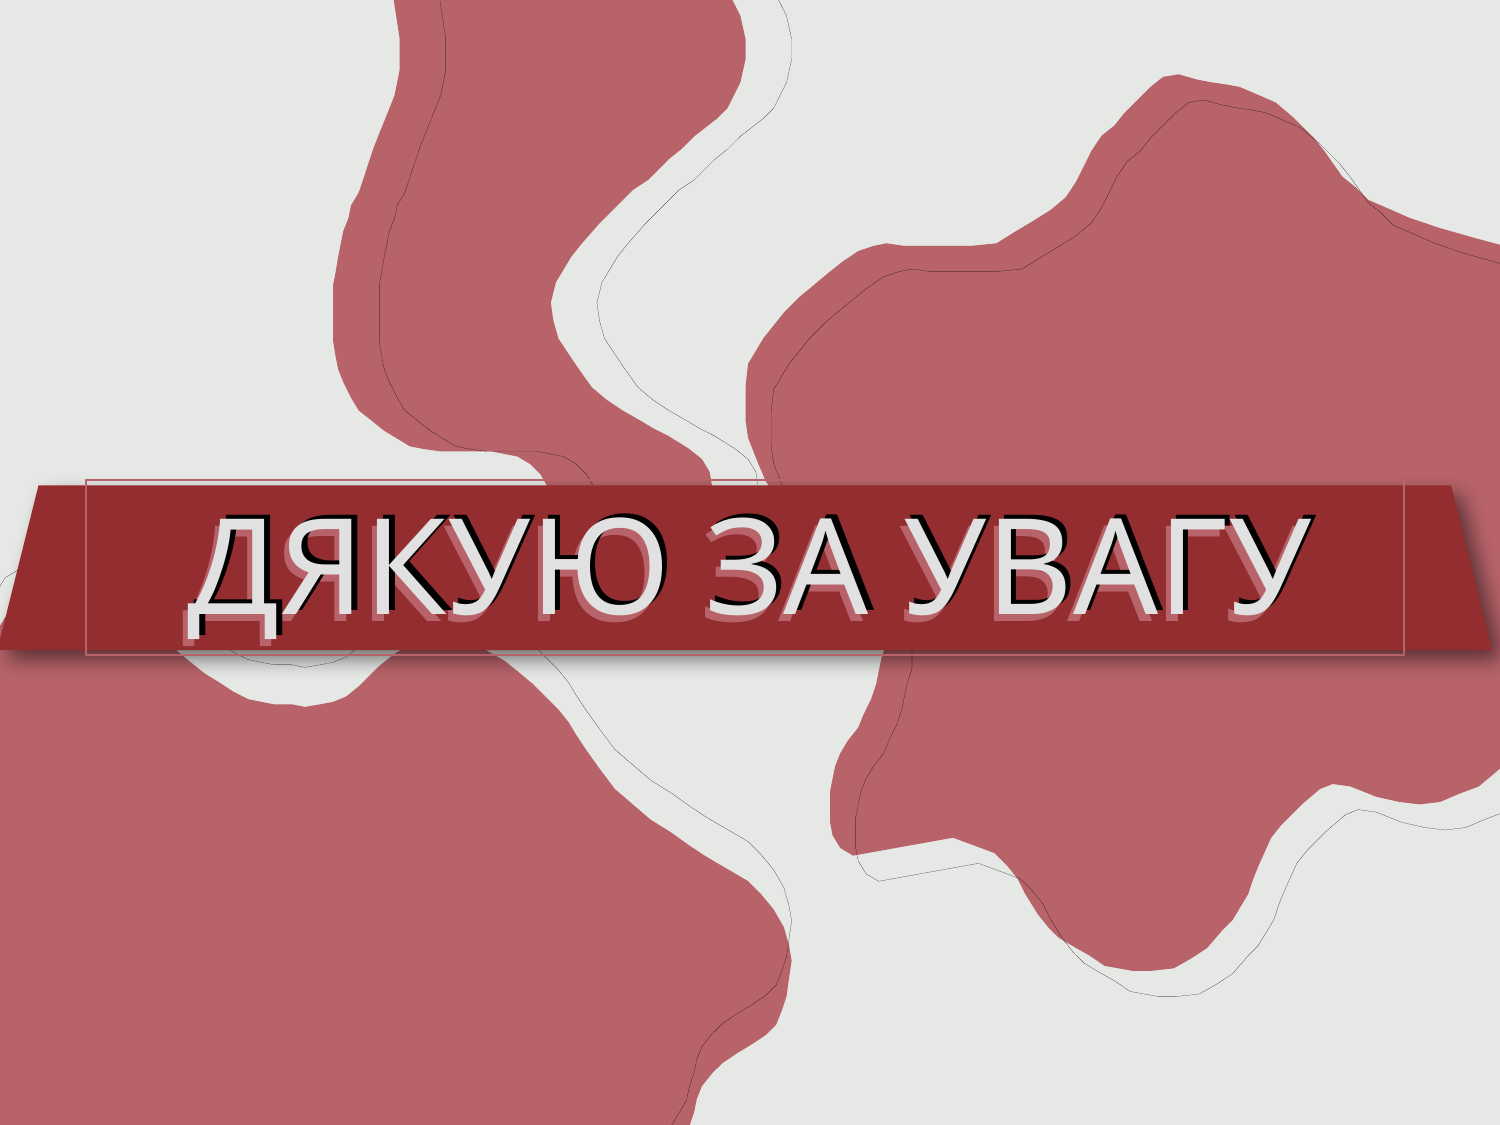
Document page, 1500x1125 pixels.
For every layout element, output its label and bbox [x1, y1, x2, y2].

text_box [855, 674, 1500, 997]
text_box [0, 572, 13, 623]
text_box [90, 469, 1415, 649]
text_box [830, 676, 909, 856]
text_box [1363, 194, 1500, 263]
text_box [379, 0, 792, 468]
text_box [1016, 878, 1063, 941]
text_box [333, 0, 483, 452]
text_box [673, 945, 792, 1125]
text_box [494, 452, 579, 468]
text_box [771, 99, 1500, 584]
text_box [745, 74, 1314, 468]
text_box [0, 485, 85, 651]
text_box [0, 668, 792, 1125]
text_box [1418, 485, 1493, 651]
